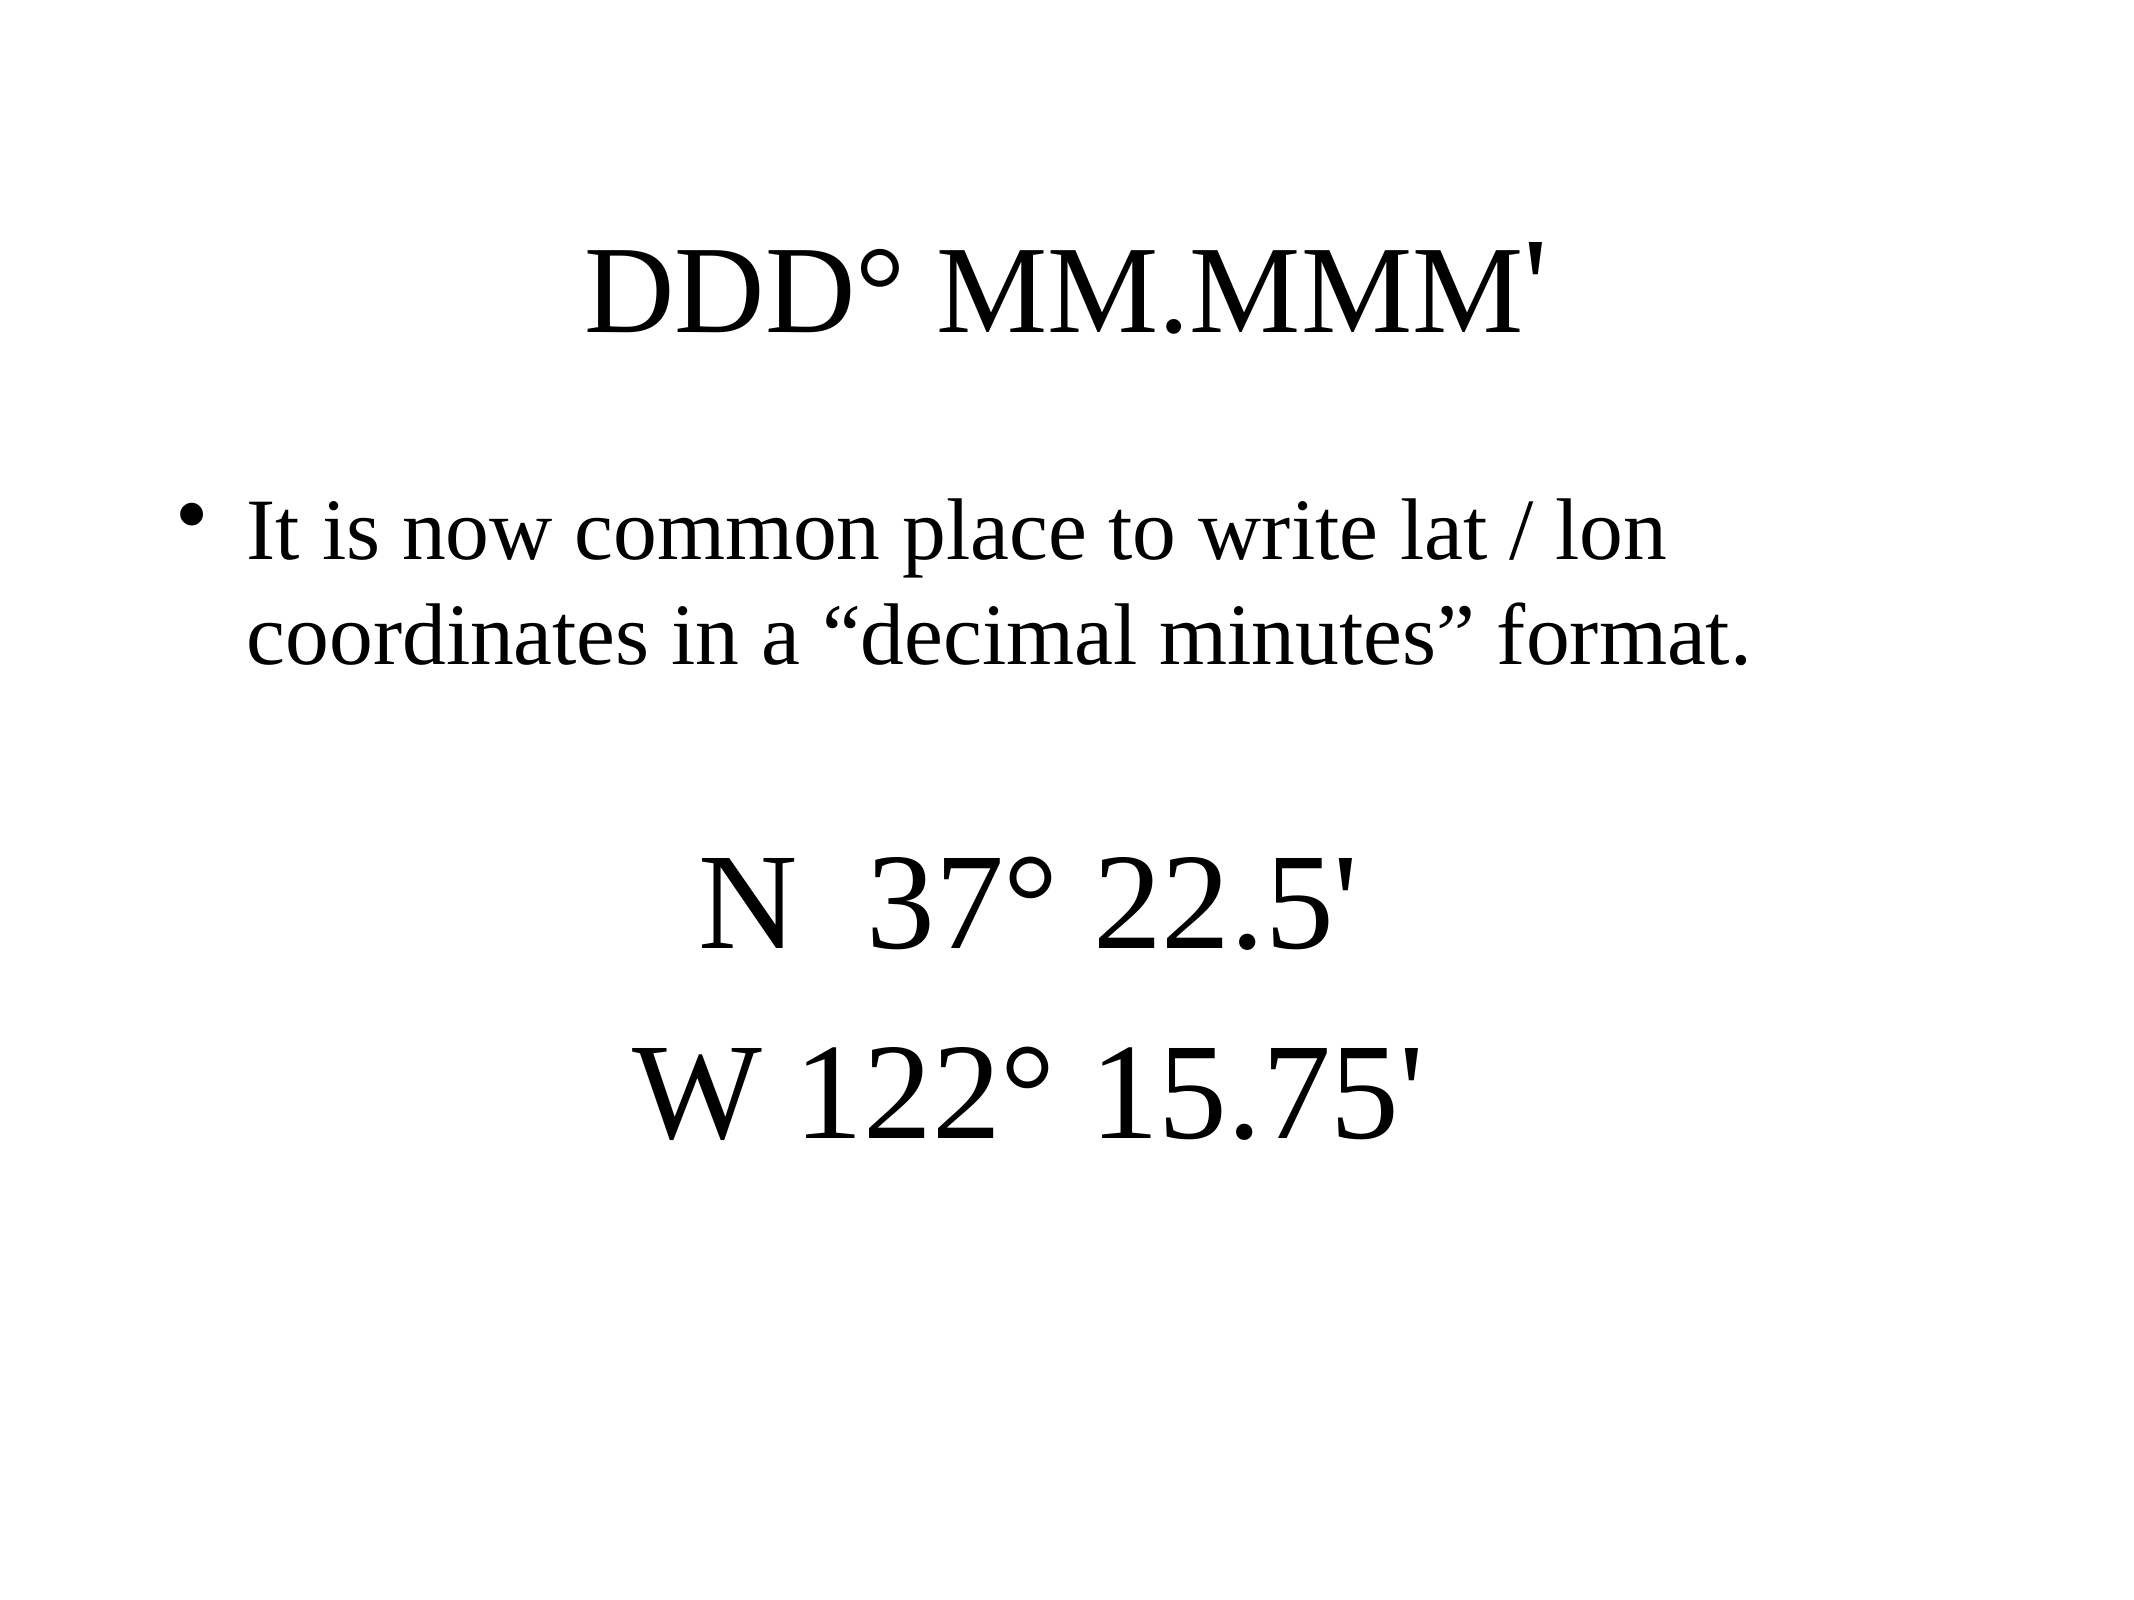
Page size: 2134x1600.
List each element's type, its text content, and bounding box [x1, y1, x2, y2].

list It is now common place to write lat / lon coordinates in a “decimal minutes” format. [159, 460, 1974, 1600]
title DDD° MM.MMM' [159, 90, 1974, 460]
text_box N 37° 22.5' W 122° 15.75' [427, 800, 1547, 1177]
